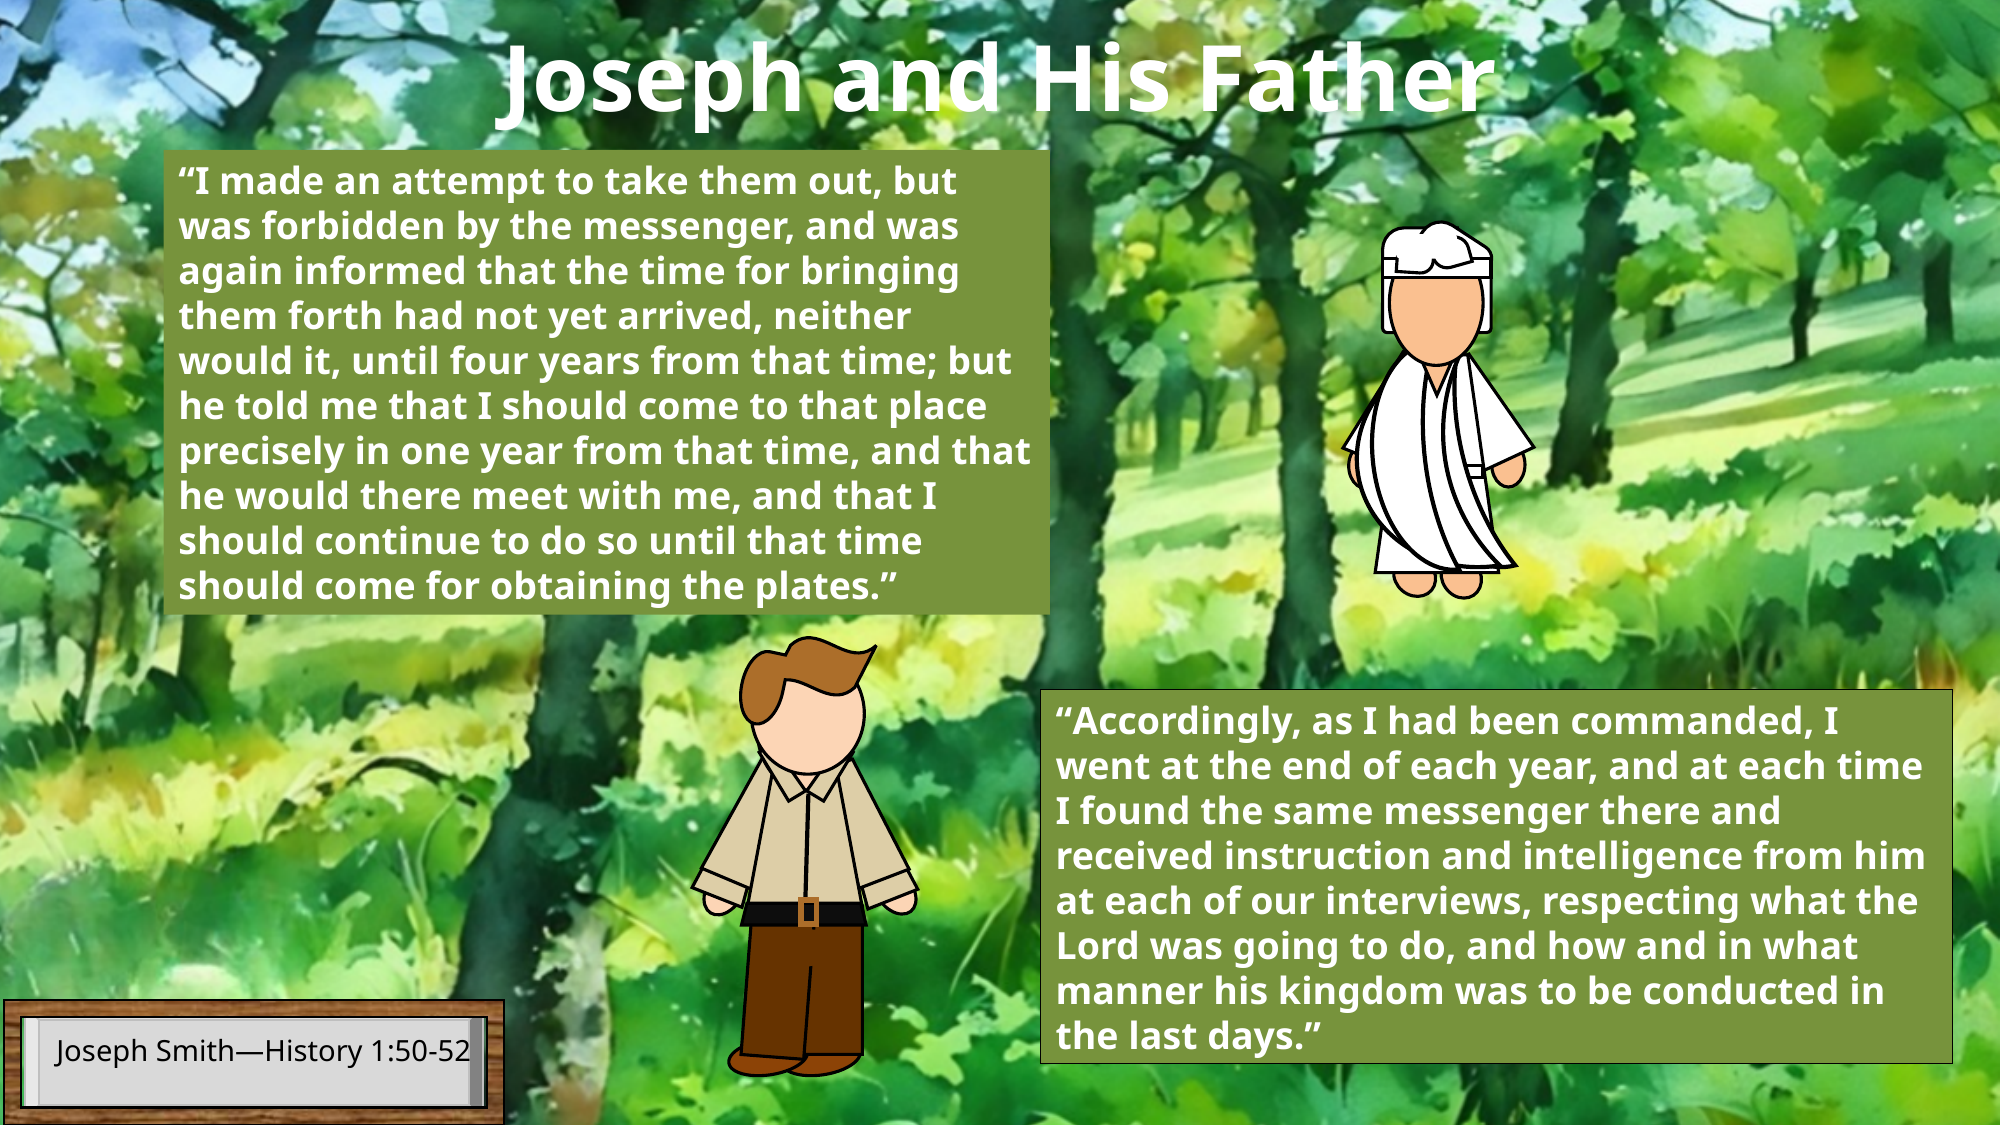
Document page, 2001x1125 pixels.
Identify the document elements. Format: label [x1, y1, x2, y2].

text_box [1348, 227, 1526, 600]
text_box [699, 631, 913, 1076]
picture [0, 0, 2000, 1125]
text_box [3, 999, 530, 1125]
